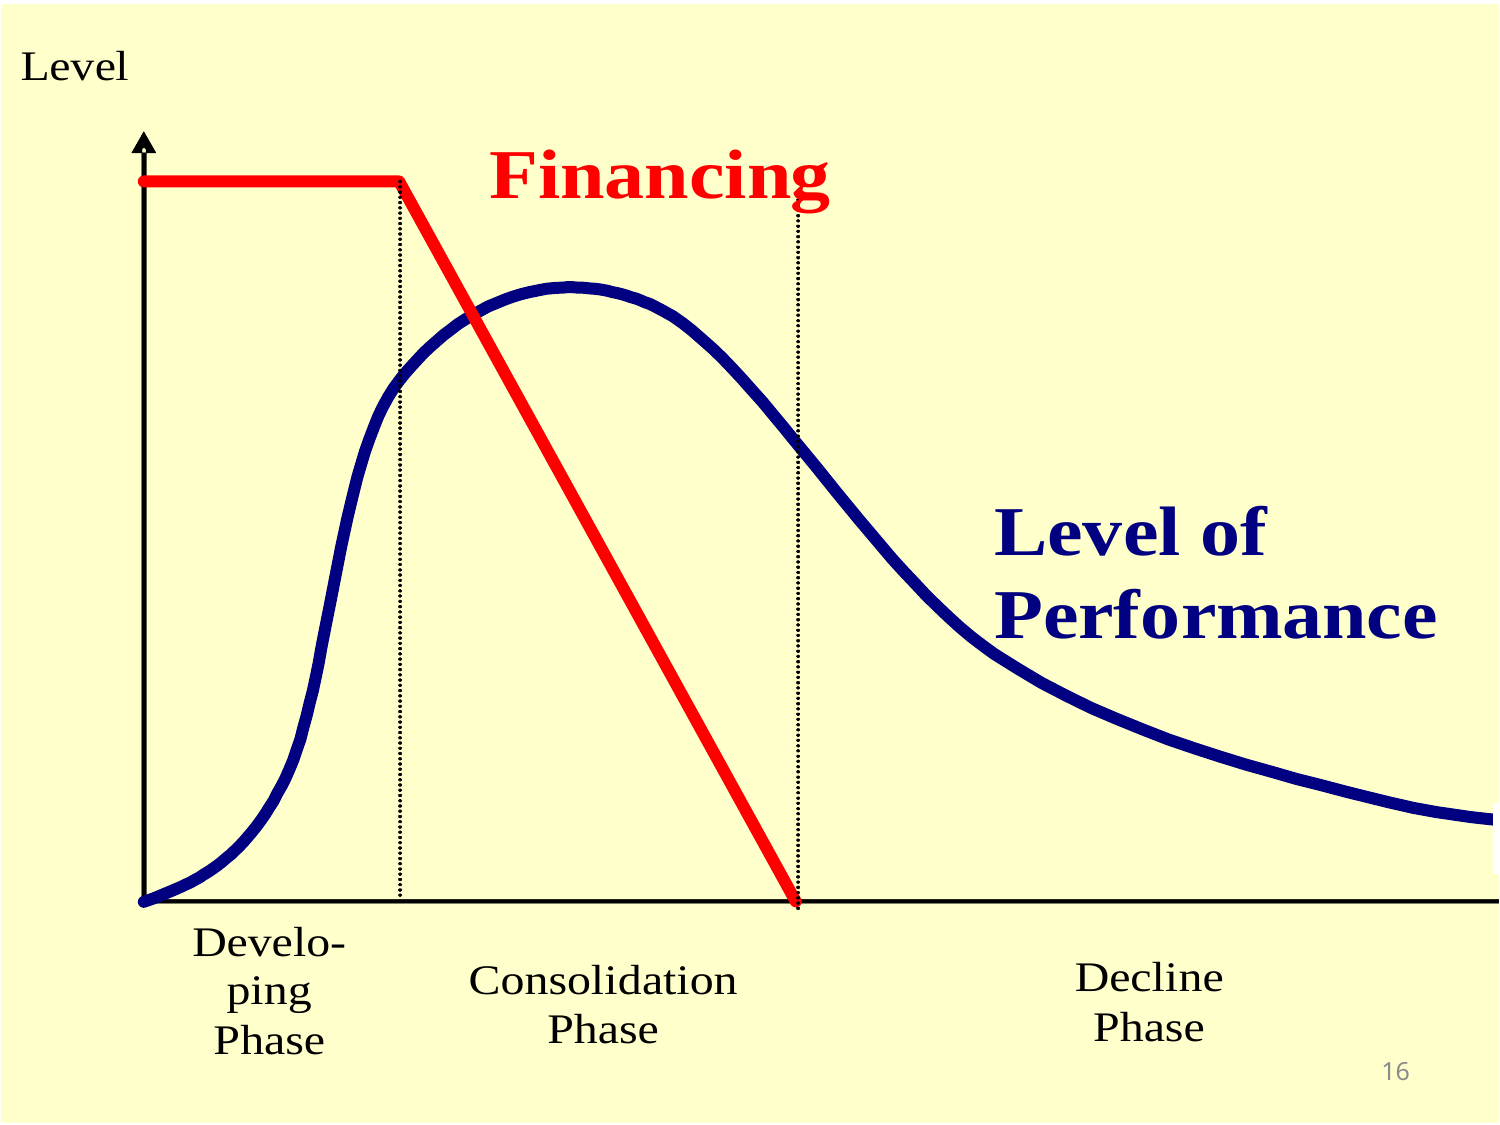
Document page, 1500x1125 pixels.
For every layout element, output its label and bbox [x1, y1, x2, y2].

text_box [0, 3, 1500, 1124]
